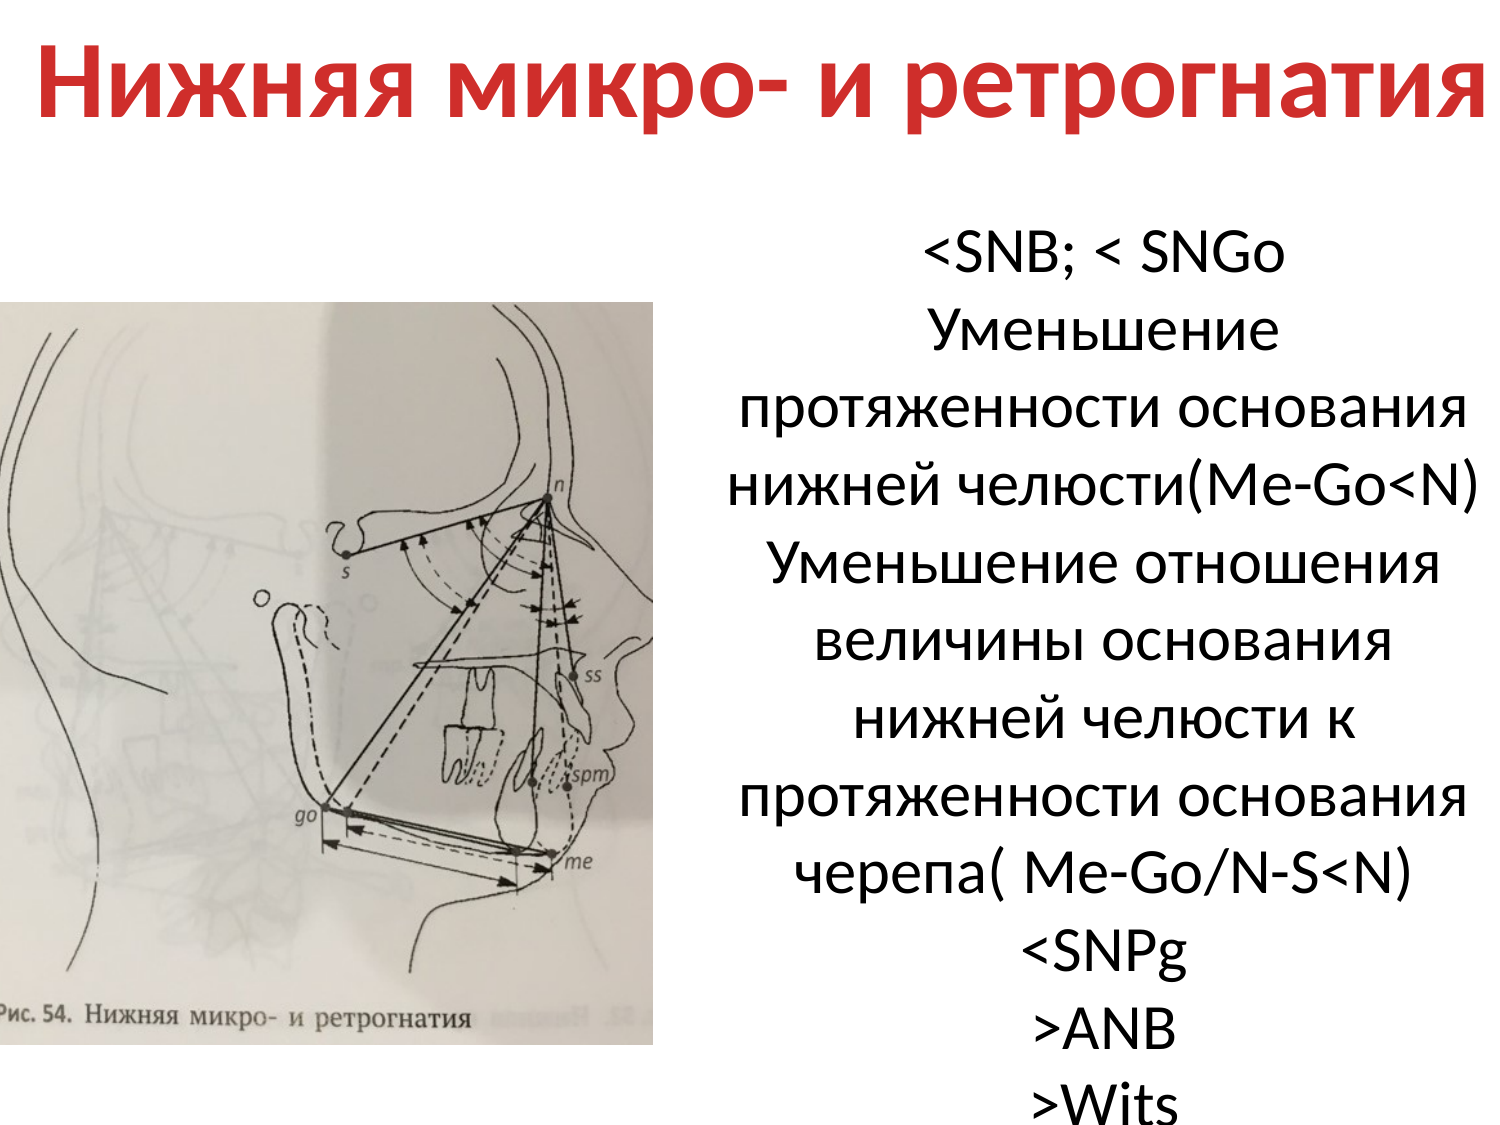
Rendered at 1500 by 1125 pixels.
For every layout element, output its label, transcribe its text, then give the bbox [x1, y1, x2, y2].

text_box Нижняя микро- и ретрогнатия [20, 0, 1500, 148]
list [0, 302, 653, 1046]
title <SNB; < SNGo Уменьшение протяженности основания нижней челюсти(Me-Go<N) Уменьшение отношения величины основания нижней челюсти к протяженности основания черепа( Me-Go/N-S<N) <SNPg >ANB >Wits [708, 172, 1500, 1125]
